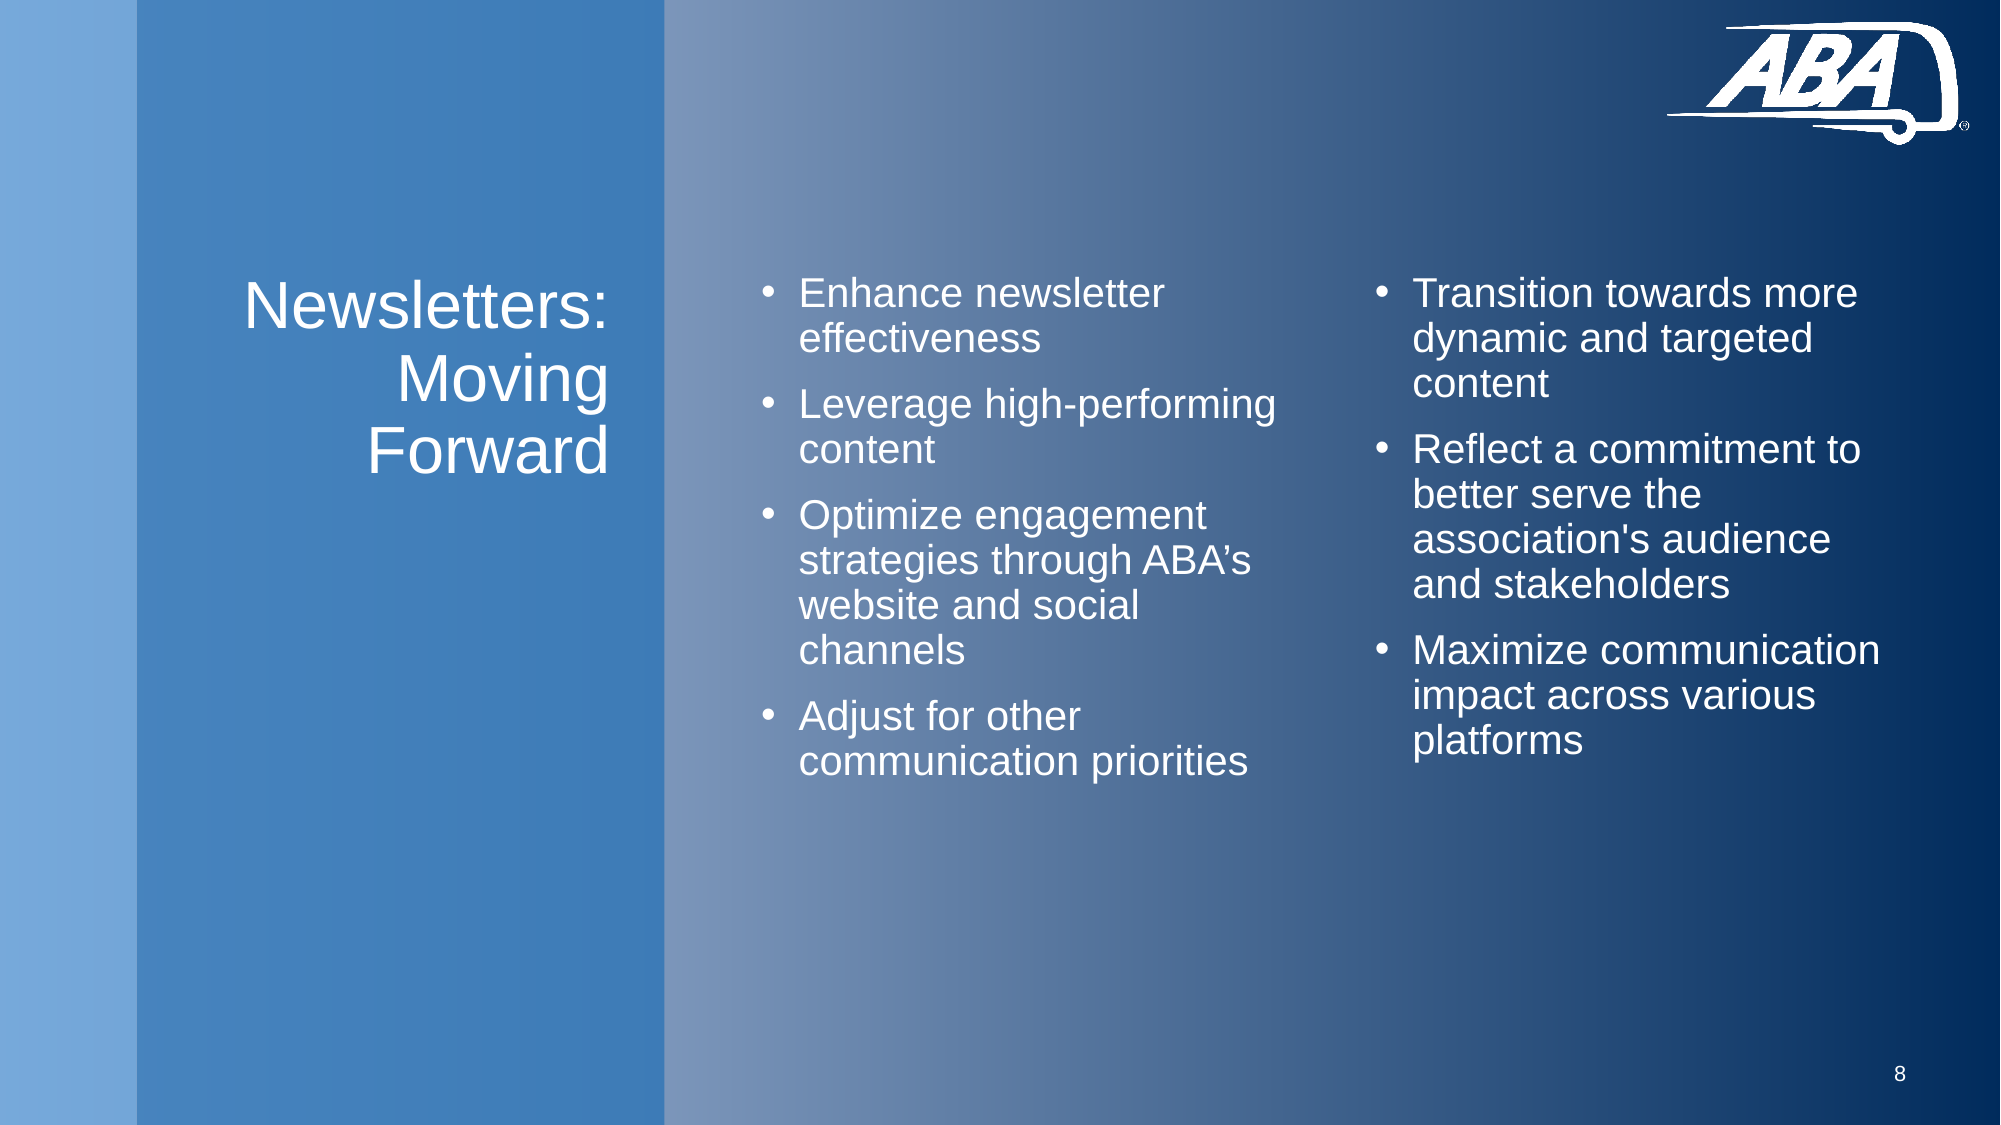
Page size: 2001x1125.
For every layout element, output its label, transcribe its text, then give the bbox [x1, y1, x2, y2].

picture [1625, 22, 2001, 151]
text_box [136, 0, 666, 1125]
title Newsletters: Moving Forward [162, 263, 626, 1003]
text_box [0, 0, 136, 1125]
list Transition towards more dynamic and targeted content Reflect a commitment to better serve the association's audience and stakeholders Maximize communication impact across various platforms [1359, 263, 1922, 1003]
slide_number 8 [1698, 1042, 1922, 1103]
list Enhance newsletter effectiveness Leverage high-performing content Optimize engagement strategies through ABA’s website and social channels Adjust for other communication priorities [745, 263, 1308, 1003]
